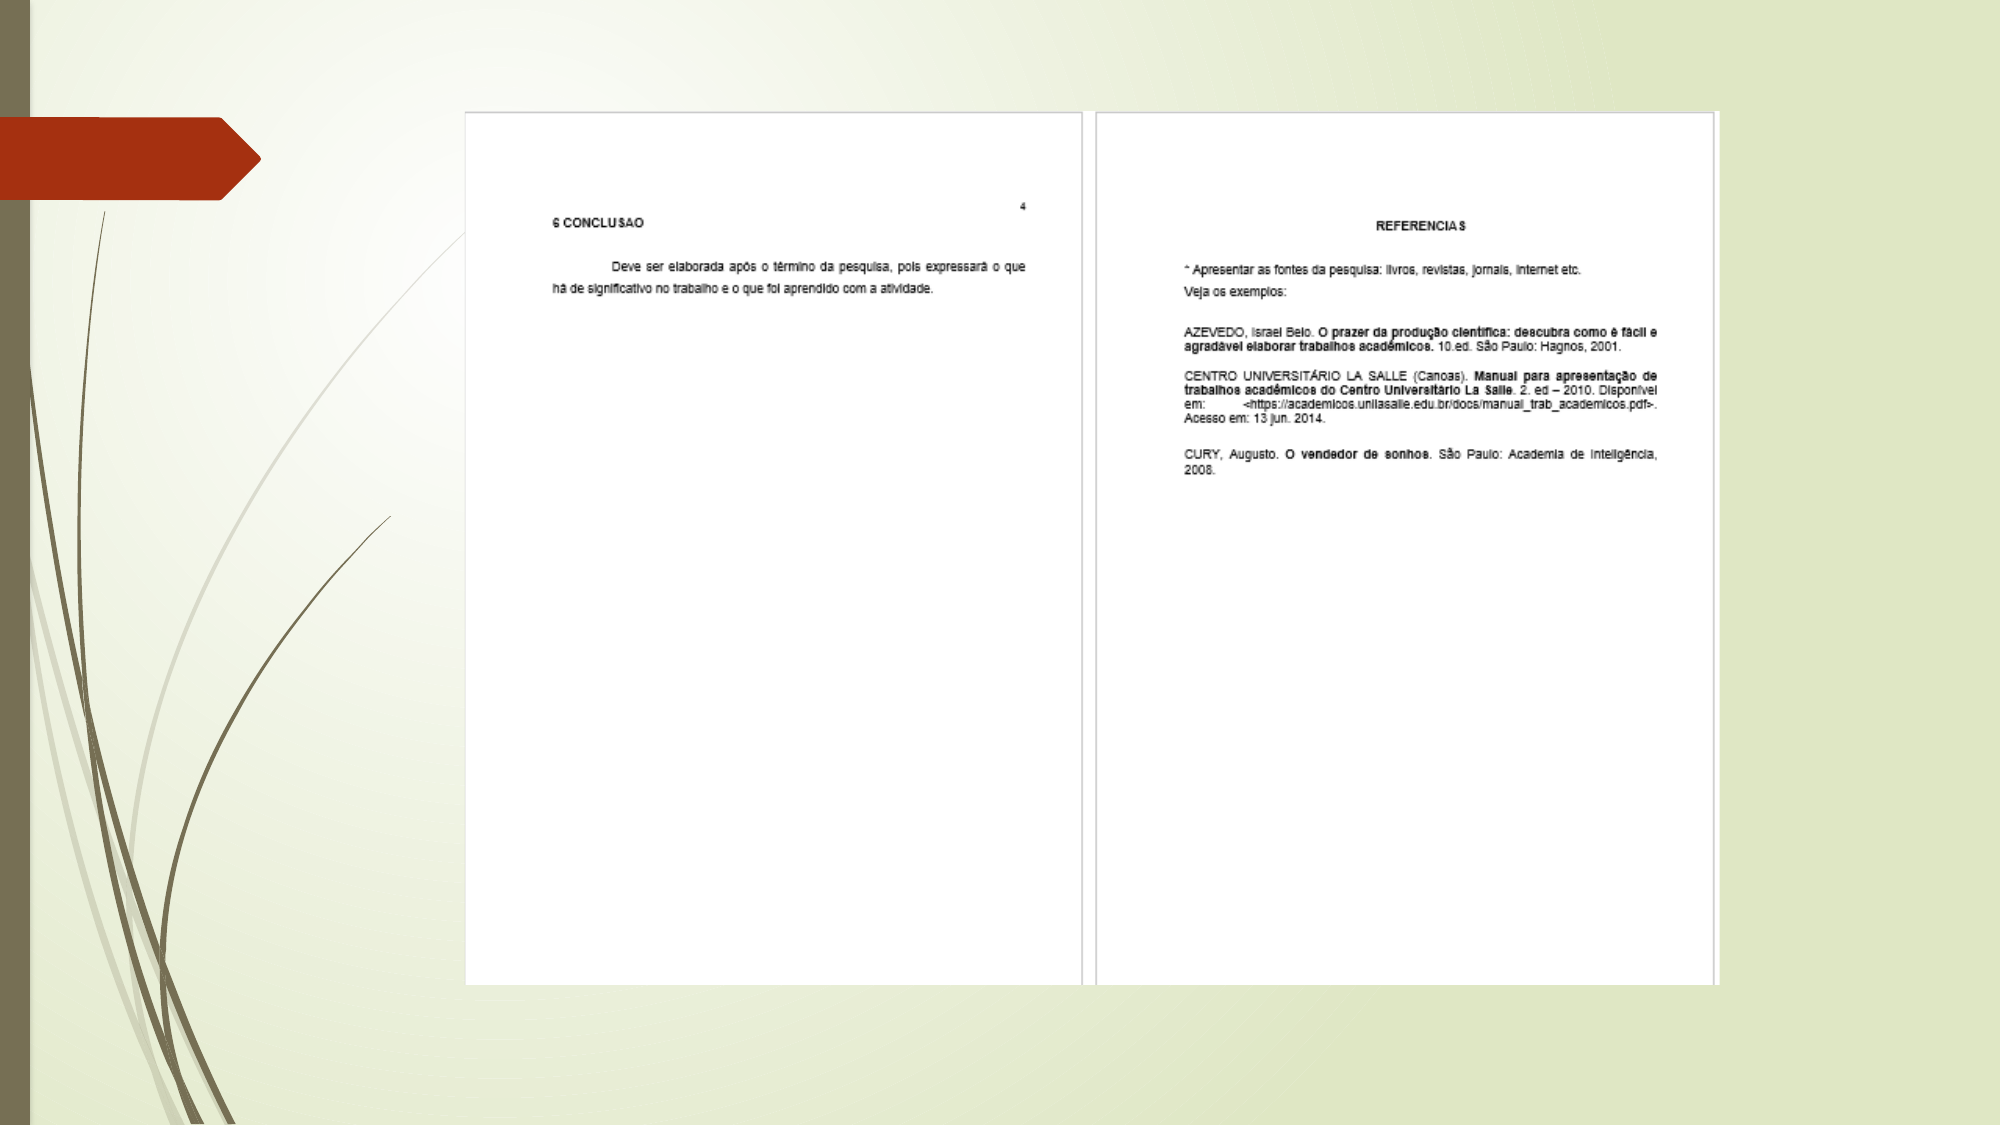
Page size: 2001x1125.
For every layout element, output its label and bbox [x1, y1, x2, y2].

picture [464, 111, 1720, 985]
